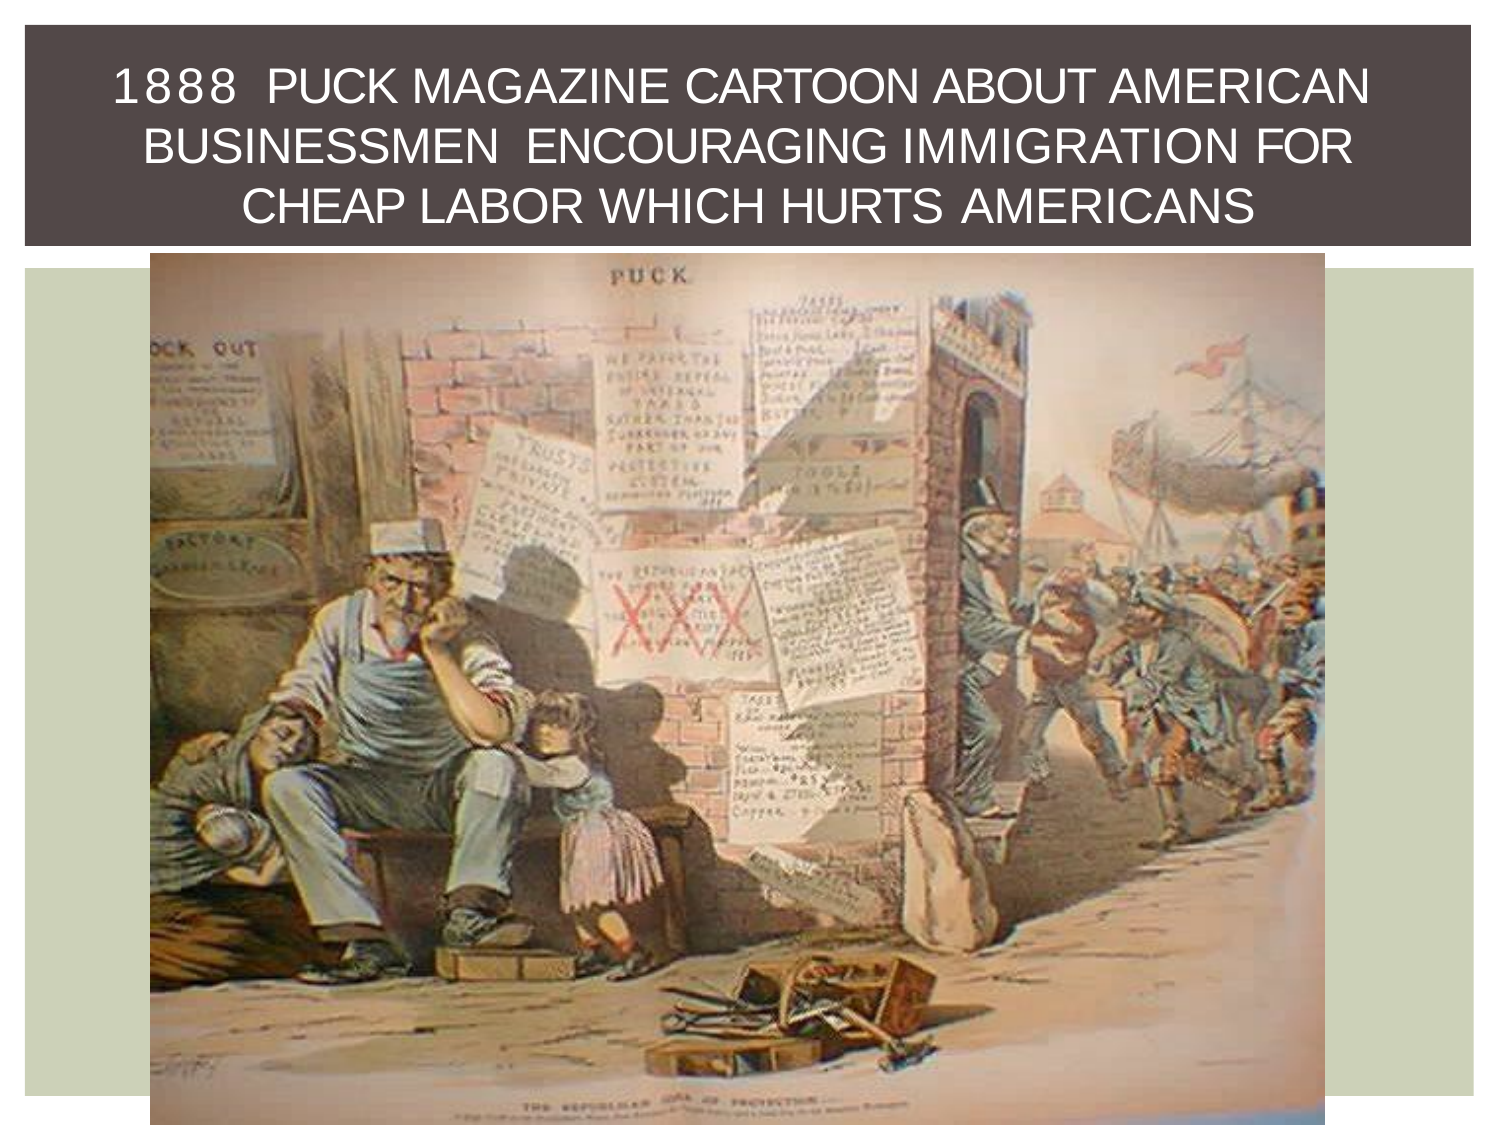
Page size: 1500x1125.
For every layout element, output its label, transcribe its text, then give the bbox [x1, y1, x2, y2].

title 1888 PUCK MAGAZINE CARTOON ABOUT AMERICAN BUSINESSMEN ENCOURAGING IMMIGRATION FOR CHEAP LABOR WHICH HURTS AMERICANS [100, 51, 1396, 242]
text_box [150, 253, 1325, 1125]
